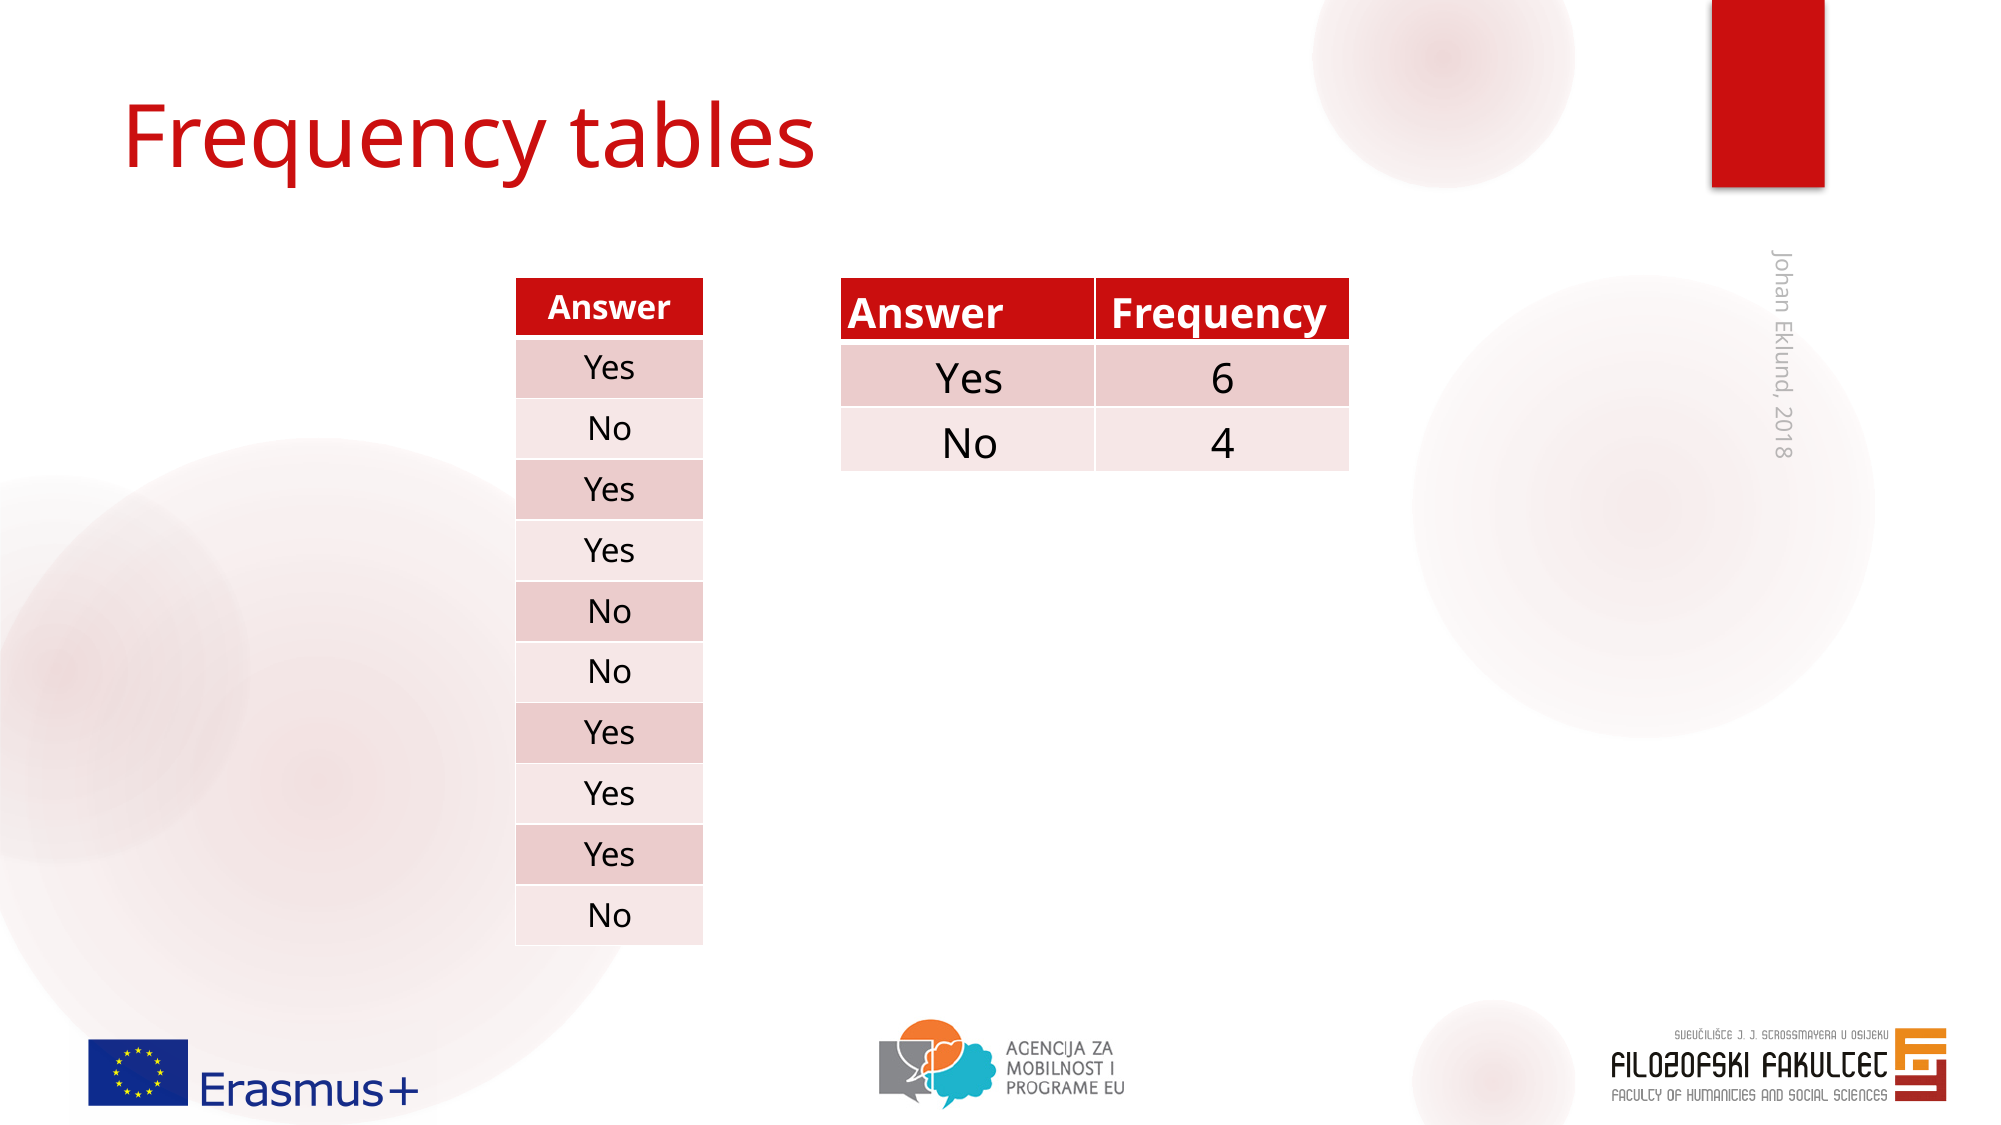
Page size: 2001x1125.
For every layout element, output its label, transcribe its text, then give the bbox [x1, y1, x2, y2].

table_cell No [841, 408, 1094, 471]
table_cell No [516, 886, 703, 945]
title Frequency tables [118, 77, 857, 268]
table_cell No [516, 399, 703, 458]
table_cell Yes [516, 764, 703, 823]
table_cell Yes [841, 345, 1094, 406]
table_header Frequency [1096, 278, 1349, 339]
footer Johan Eklund, 2018 [1760, 237, 1811, 871]
table_cell 6 [1096, 345, 1349, 406]
table_cell Yes [516, 340, 703, 398]
table_header Answer [516, 278, 703, 335]
table_cell No [516, 582, 703, 641]
table_cell Yes [516, 703, 703, 763]
picture [879, 999, 1140, 1125]
table_cell 4 [1096, 408, 1349, 471]
table_header Answer [841, 278, 1094, 339]
table_cell No [516, 643, 703, 702]
table_cell Yes [516, 460, 703, 519]
table_cell Yes [516, 521, 703, 580]
picture [1610, 1017, 1951, 1112]
table_cell Yes [516, 825, 703, 884]
picture [69, 1020, 437, 1125]
